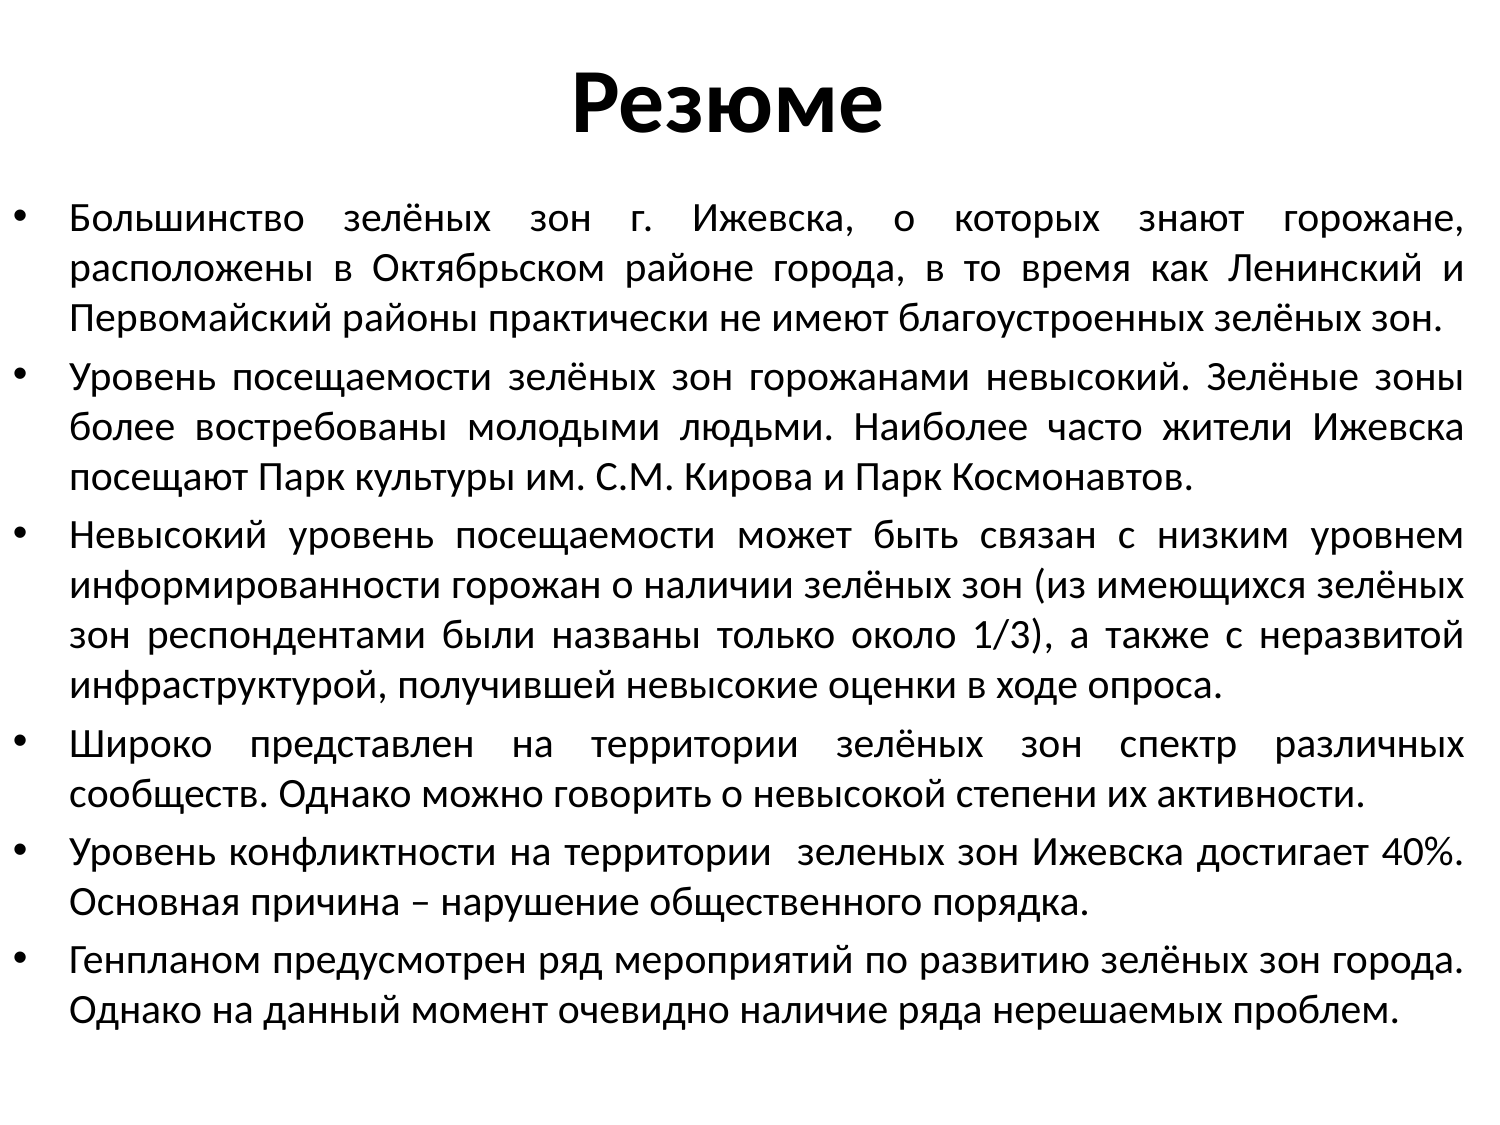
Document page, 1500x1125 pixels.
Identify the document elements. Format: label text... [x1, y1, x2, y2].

list Большинство зелёных зон г. Ижевска, о которых знают горожане, расположены в Октябрьском районе города, в то время как Ленинский и Первомайский районы практически не имеют благоустроенных зелёных зон. Уровень посещаемости зелёных зон горожанами невысокий. Зелёные зоны более востребованы молодыми людьми. Наиболее часто жители Ижевска посещают Парк культуры им. С.М. Кирова и Парк Космонавтов. Невысокий уровень посещаемости может быть связан с низким уровнем информированности горожан о наличии зелёных зон (из имеющихся зелёных зон респондентами были названы только около 1/3), а также с неразвитой инфраструктурой, получившей невысокие оценки в ходе опроса. Широко представлен на территории зелёных зон спектр различных сообществ. Однако можно говорить о невысокой степени их активности. Уровень конфликтности на территории зеленых зон Ижевска достигает 40%. Основная причина – нарушение общественного порядка. Генпланом предусмотрен ряд мероприятий по развитию зелёных зон города. Однако на данный момент очевидно наличие ряда нерешаемых проблем. [0, 182, 1481, 1124]
title Резюме [53, 2, 1404, 182]
